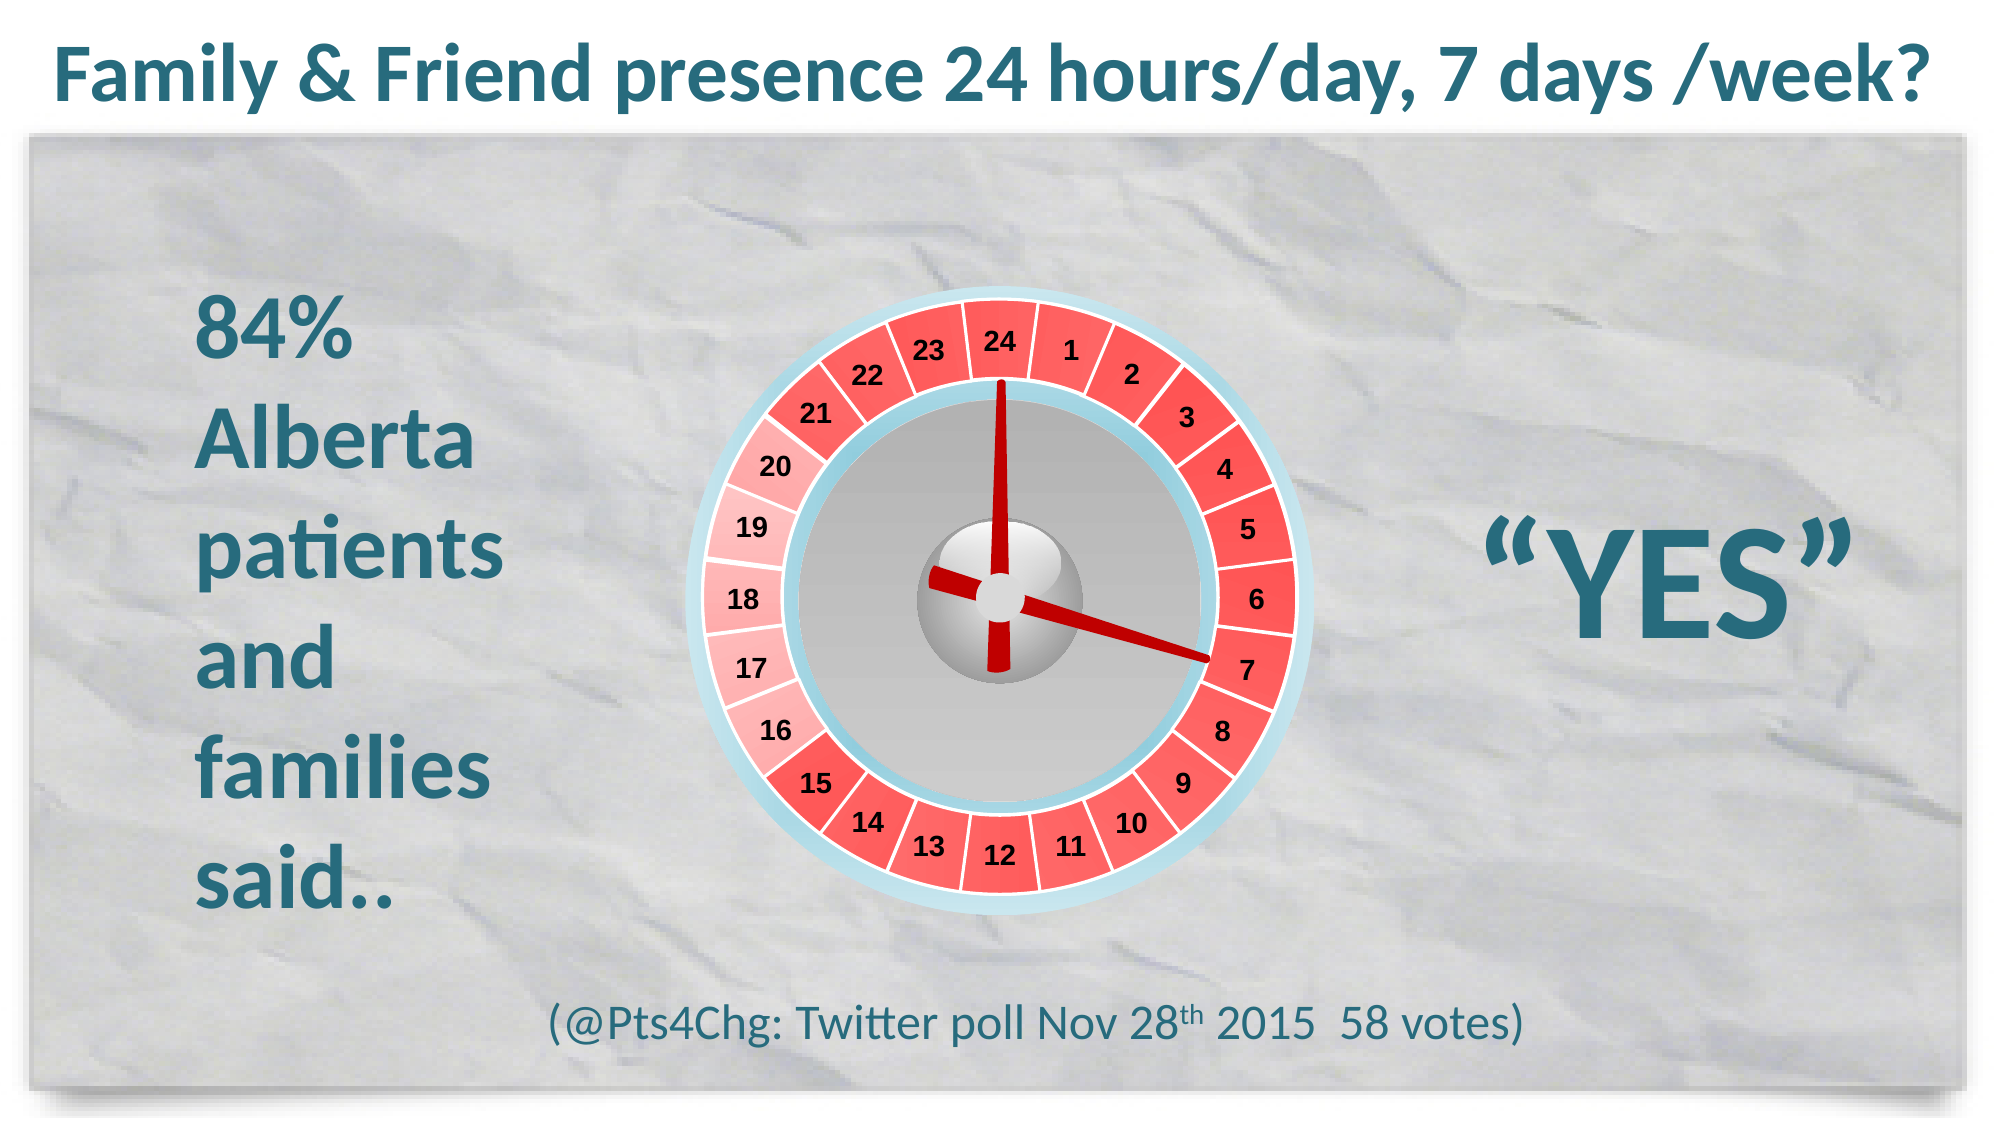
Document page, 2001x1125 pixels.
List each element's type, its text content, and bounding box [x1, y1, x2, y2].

text_box 13 [887, 804, 973, 894]
title (@Pts4Chg: Twitter poll Nov 28th 2015 58 votes) [72, 996, 2000, 1052]
text_box 20 [723, 414, 828, 513]
text_box 8 [1170, 679, 1276, 779]
text_box 10 [1085, 769, 1182, 873]
text_box [1081, 630, 1191, 783]
text_box 12 [962, 816, 1042, 896]
text_box 15 [762, 728, 870, 836]
text_box 24 [960, 297, 1038, 382]
text_box Family & Friend presence 24 hours/day, 7 days /week? [39, 10, 1983, 126]
text_box 17 [703, 623, 799, 708]
text_box 4 [1174, 420, 1276, 515]
picture [0, 113, 2000, 1118]
text_box [1081, 418, 1200, 650]
text_box 6 [1214, 557, 1299, 635]
text_box 5 [1200, 483, 1296, 569]
text_box 1 [1026, 300, 1117, 397]
text_box 14 [820, 768, 917, 874]
text_box 16 [722, 677, 829, 780]
text_box 7 [1199, 624, 1296, 711]
text_box 23 [884, 300, 974, 397]
text_box [800, 419, 917, 782]
text_box 3 [1134, 363, 1240, 469]
text_box “YES” [1366, 379, 1972, 765]
text_box 11 [1032, 797, 1115, 894]
text_box 21 [763, 359, 868, 464]
text_box [683, 284, 1317, 917]
text_box 18 [700, 558, 786, 635]
text_box 22 [817, 321, 918, 426]
text_box 2 [1080, 322, 1185, 428]
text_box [924, 389, 1077, 806]
text_box 9 [1130, 729, 1237, 834]
text_box 19 [704, 482, 800, 570]
text_box 84% Alberta patients and families said.. [179, 259, 614, 935]
